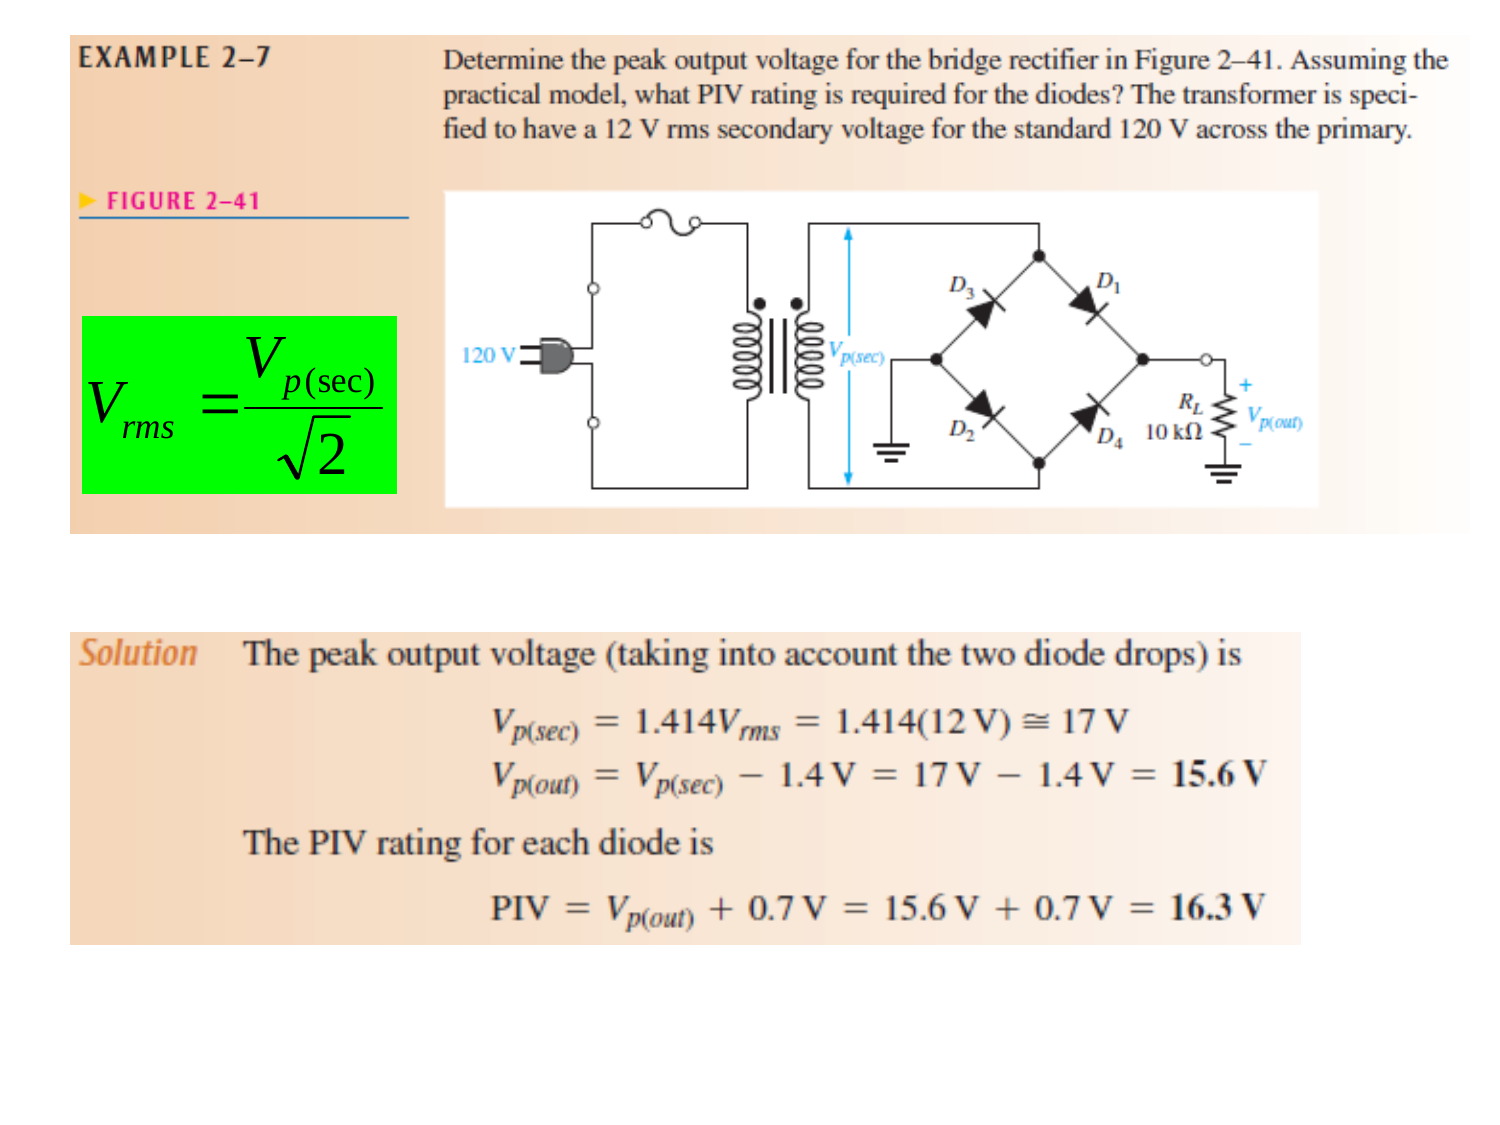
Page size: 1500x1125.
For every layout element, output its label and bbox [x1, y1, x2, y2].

picture [70, 34, 1471, 534]
picture [70, 632, 1301, 945]
text_box [81, 316, 397, 495]
